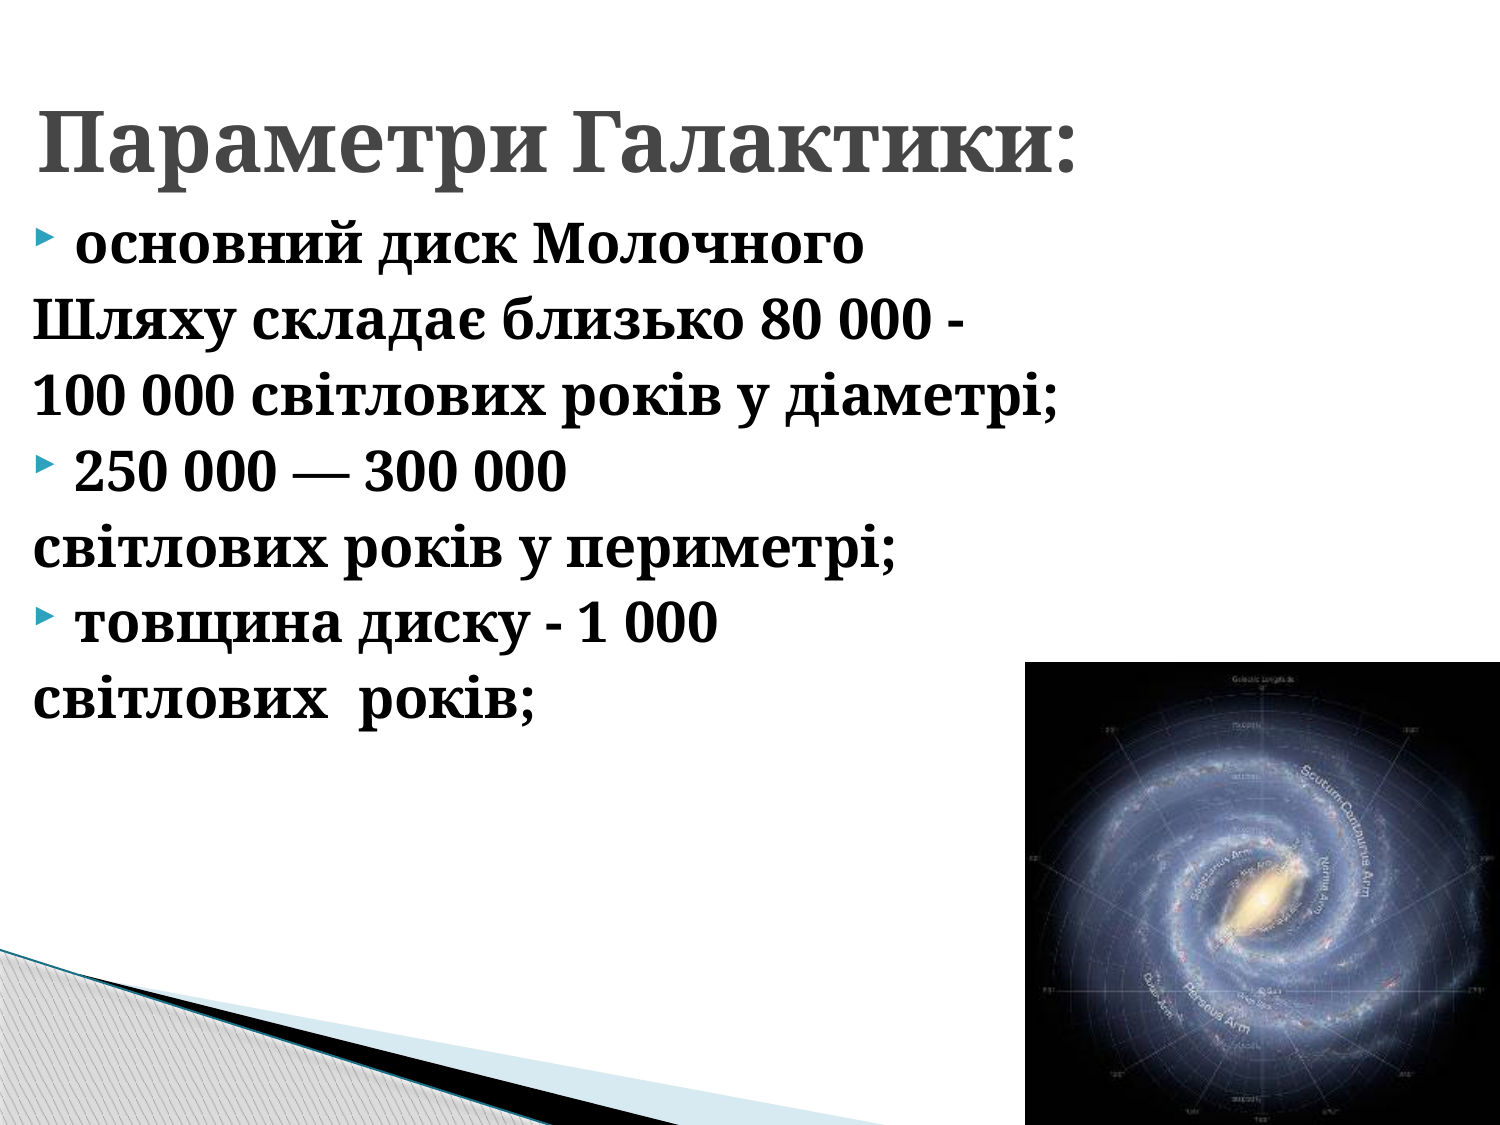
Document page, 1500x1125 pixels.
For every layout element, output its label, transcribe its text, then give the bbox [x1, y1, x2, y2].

picture [1024, 662, 1500, 1125]
title Параметри Галактики: [0, 45, 1350, 233]
list основний диск Молочного Шляху складає близько 80 000 - 100 000 світлових років у діаметрі; 250 000 — 300 000 світлових років у периметрі; товщина диску - 1 000 світлових років; [0, 200, 1314, 888]
